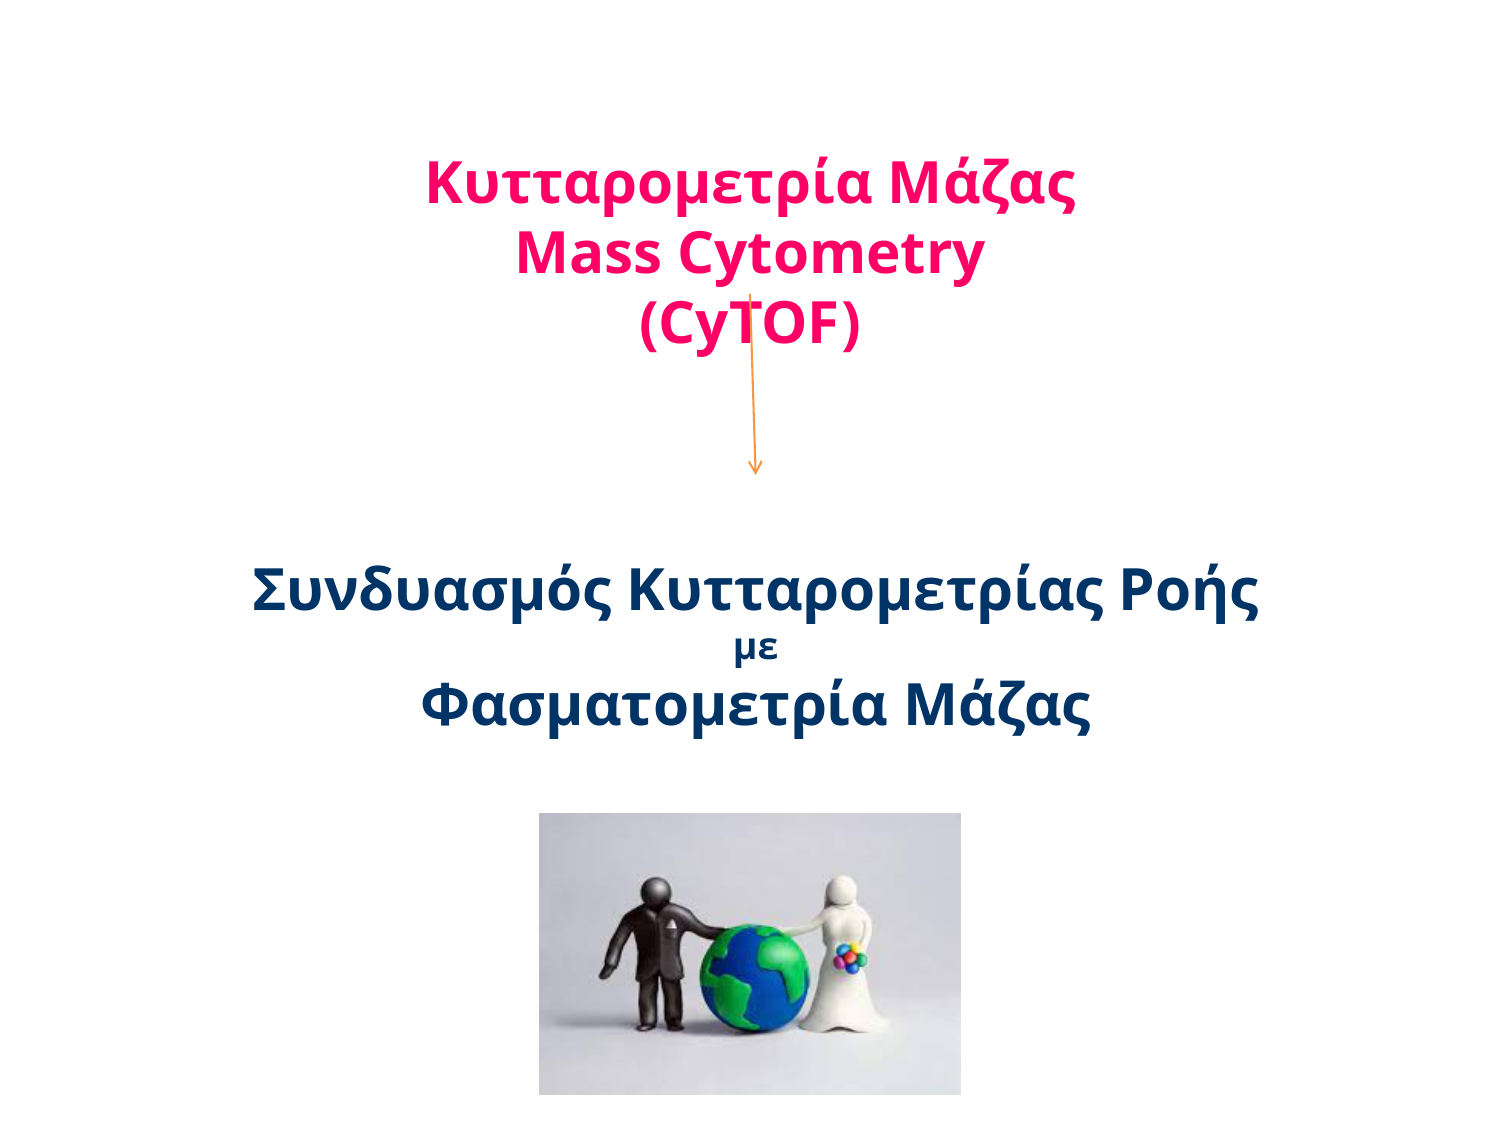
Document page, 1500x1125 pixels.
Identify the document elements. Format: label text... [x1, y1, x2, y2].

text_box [749, 293, 756, 476]
text_box Κυτταρομετρία Μάζας Mass Cytometry (CyTOF) [0, 137, 1500, 433]
picture [538, 813, 962, 1095]
text_box Συνδυασμός Κυτταρομετρίας Ροής με Φασματομετρία Μάζας [5, 474, 1500, 745]
